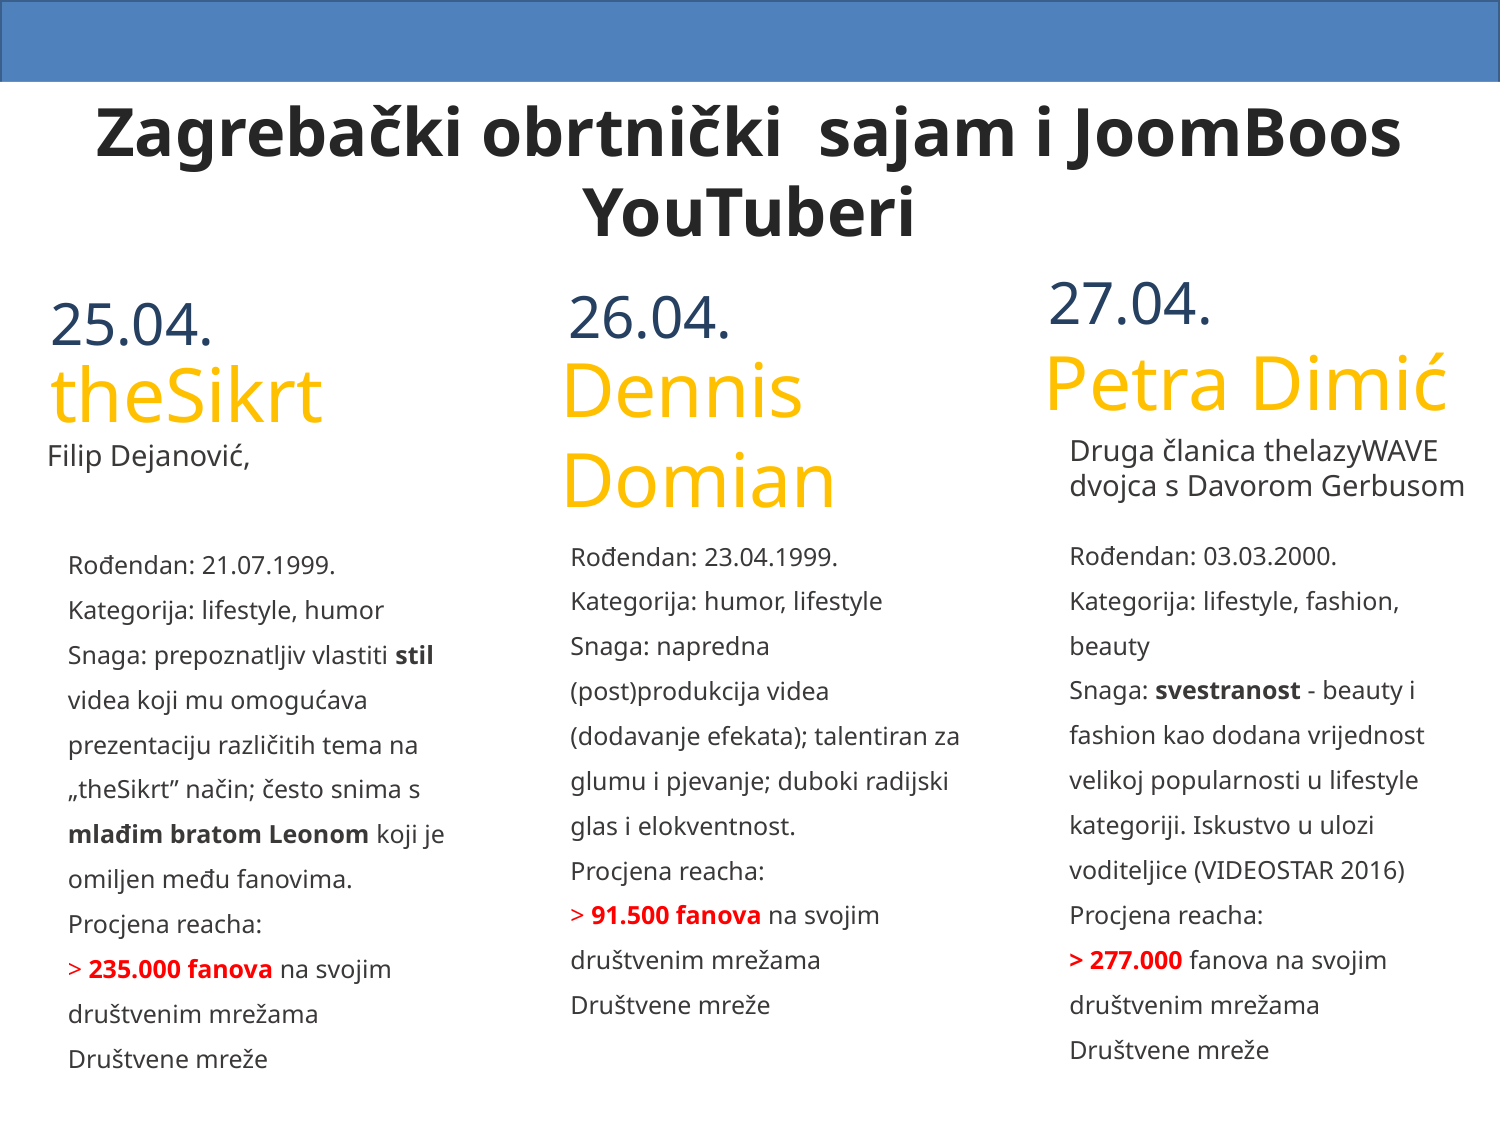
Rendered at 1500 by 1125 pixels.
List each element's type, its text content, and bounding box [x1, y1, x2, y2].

text_box 25.04. [35, 272, 383, 355]
text_box Druga članica thelazyWAVE dvojca s Davorom Gerbusom [1054, 424, 1500, 510]
text_box Filip Dejanović, [32, 430, 273, 481]
text_box theSikrt [35, 339, 545, 445]
text_box Rođendan: 23.04.1999. Kategorija: humor, lifestyle Snaga: napredna (post)produkcija videa (dodavanje efekata); talentiran za glumu i pjevanje; duboki radijski glas i elokventnost. Procjena reacha: > 91.500 fanova na svojim društvenim mrežama Društvene mreže [555, 531, 978, 1028]
text_box Rođendan: 21.07.1999. Kategorija: lifestyle, humor Snaga: prepoznatljiv vlastiti stil videa koji mu omogućava prezentaciju različitih tema na „theSikrt” način; često snima s mlađim bratom Leonom koji je omiljen među fanovima. Procjena reacha: > 235.000 fanova na svojim društvenim mrežama Društvene mreže [53, 527, 515, 1081]
text_box [0, 0, 1500, 81]
text_box Dennis Domian [545, 335, 1056, 531]
text_box Petra Dimić [1029, 327, 1500, 433]
text_box Zagrebački obrtnički sajam i JoomBoos YouTuberi [0, 81, 1500, 211]
text_box 26.04. [553, 265, 910, 348]
text_box Rođendan: 03.03.2000. Kategorija: lifestyle, fashion, beauty Snaga: svestranost - beauty i fashion kao dodana vrijednost velikoj popularnosti u lifestyle kategoriji. Iskustvo u ulozi voditeljice (VIDEOSTAR 2016) Procjena reacha: > 277.000 fanova na svojim društvenim mrežama Društvene mreže [1054, 518, 1452, 1072]
text_box 27.04. [1033, 251, 1473, 335]
